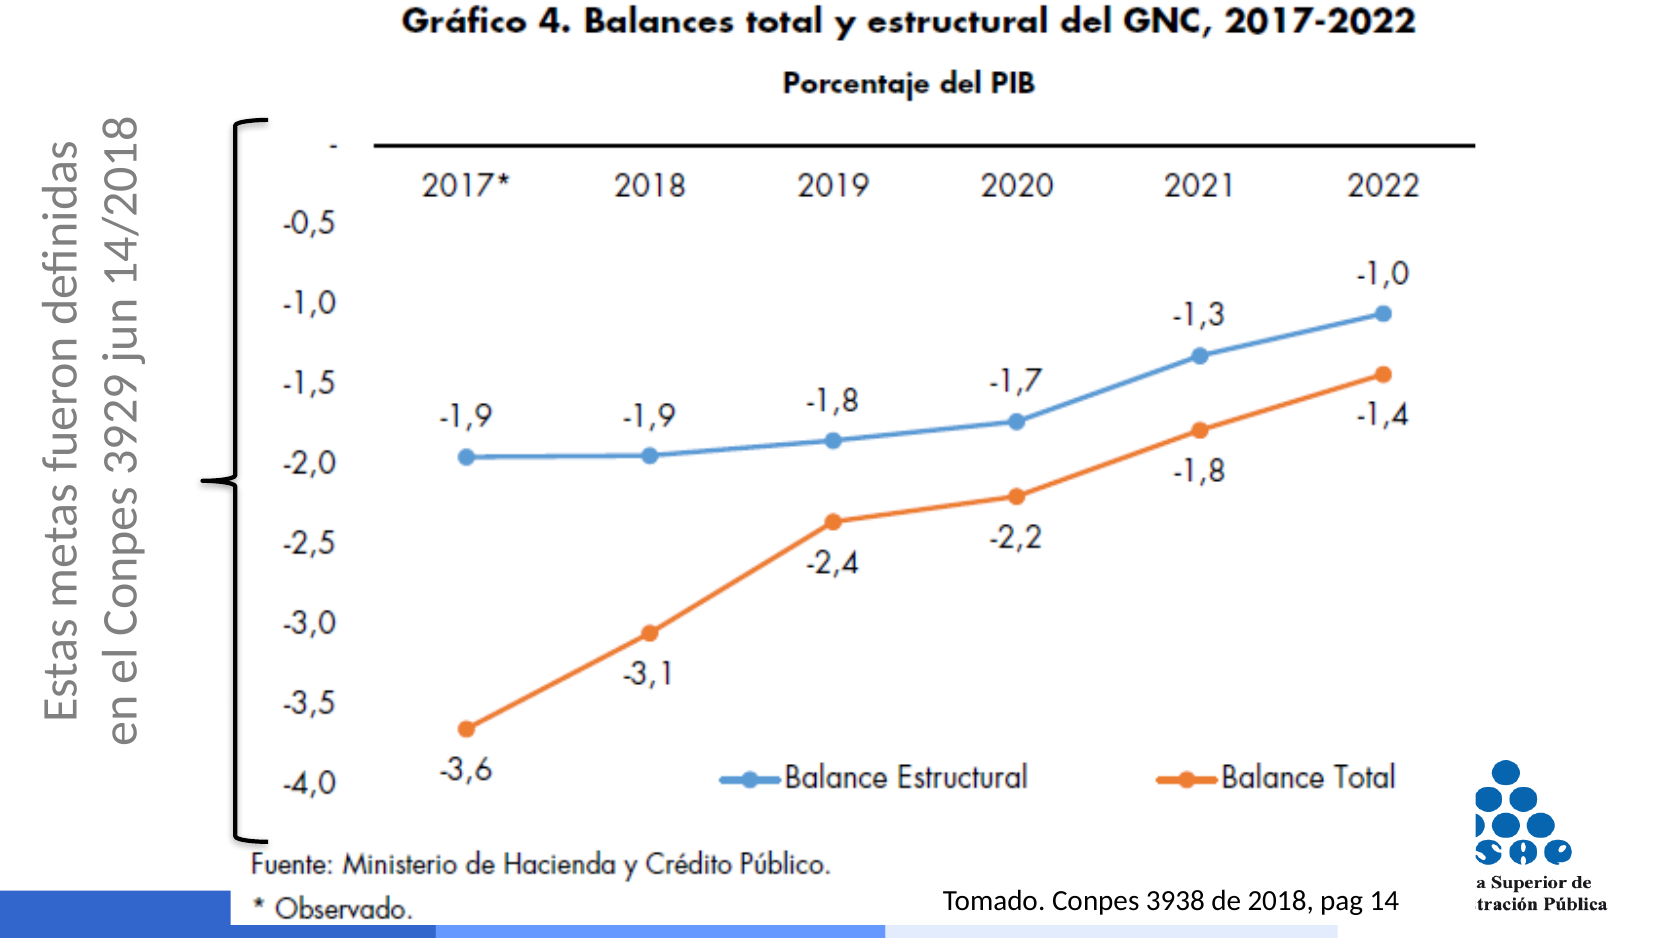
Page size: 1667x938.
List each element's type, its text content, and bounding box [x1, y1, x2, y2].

text_box [200, 477, 225, 485]
text_box Estas metas fueron definidas en el Conpes 3929 jun 14/2018 [19, 95, 155, 768]
picture [0, 0, 1667, 938]
